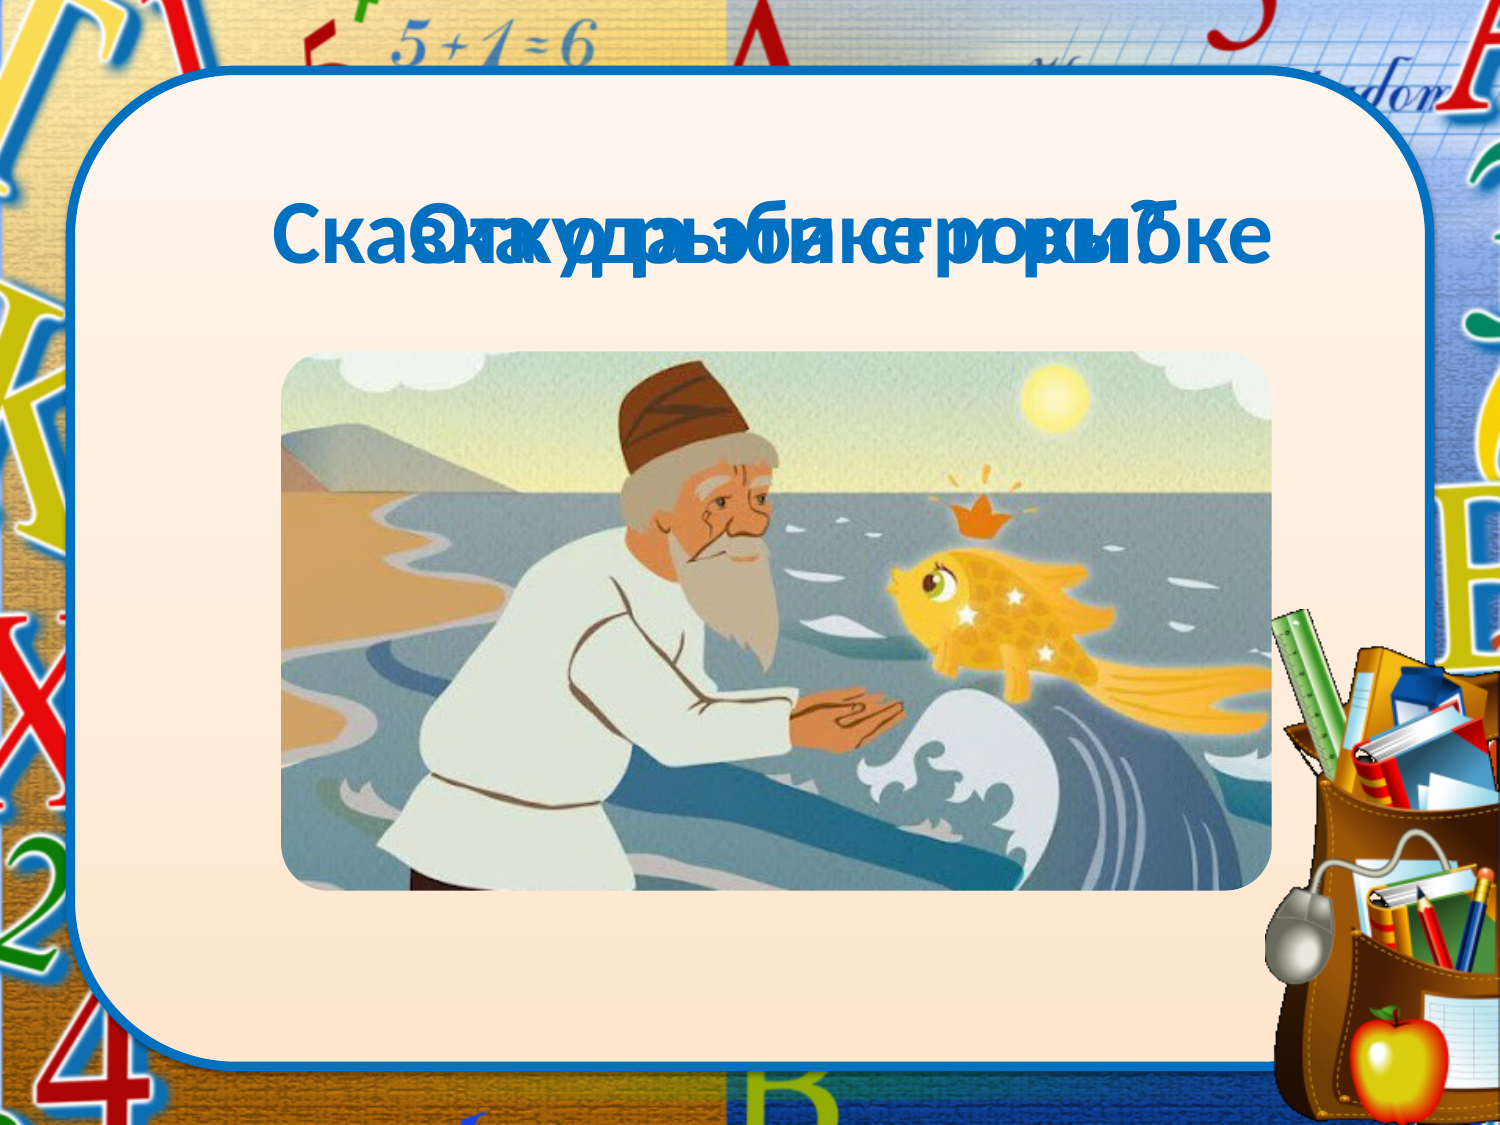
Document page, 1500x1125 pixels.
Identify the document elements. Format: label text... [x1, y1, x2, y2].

picture [0, 0, 1500, 1125]
title Откуда эти строки? [152, 164, 1428, 406]
text_box Сказка о рыбаке и рыбке [210, 163, 1336, 289]
